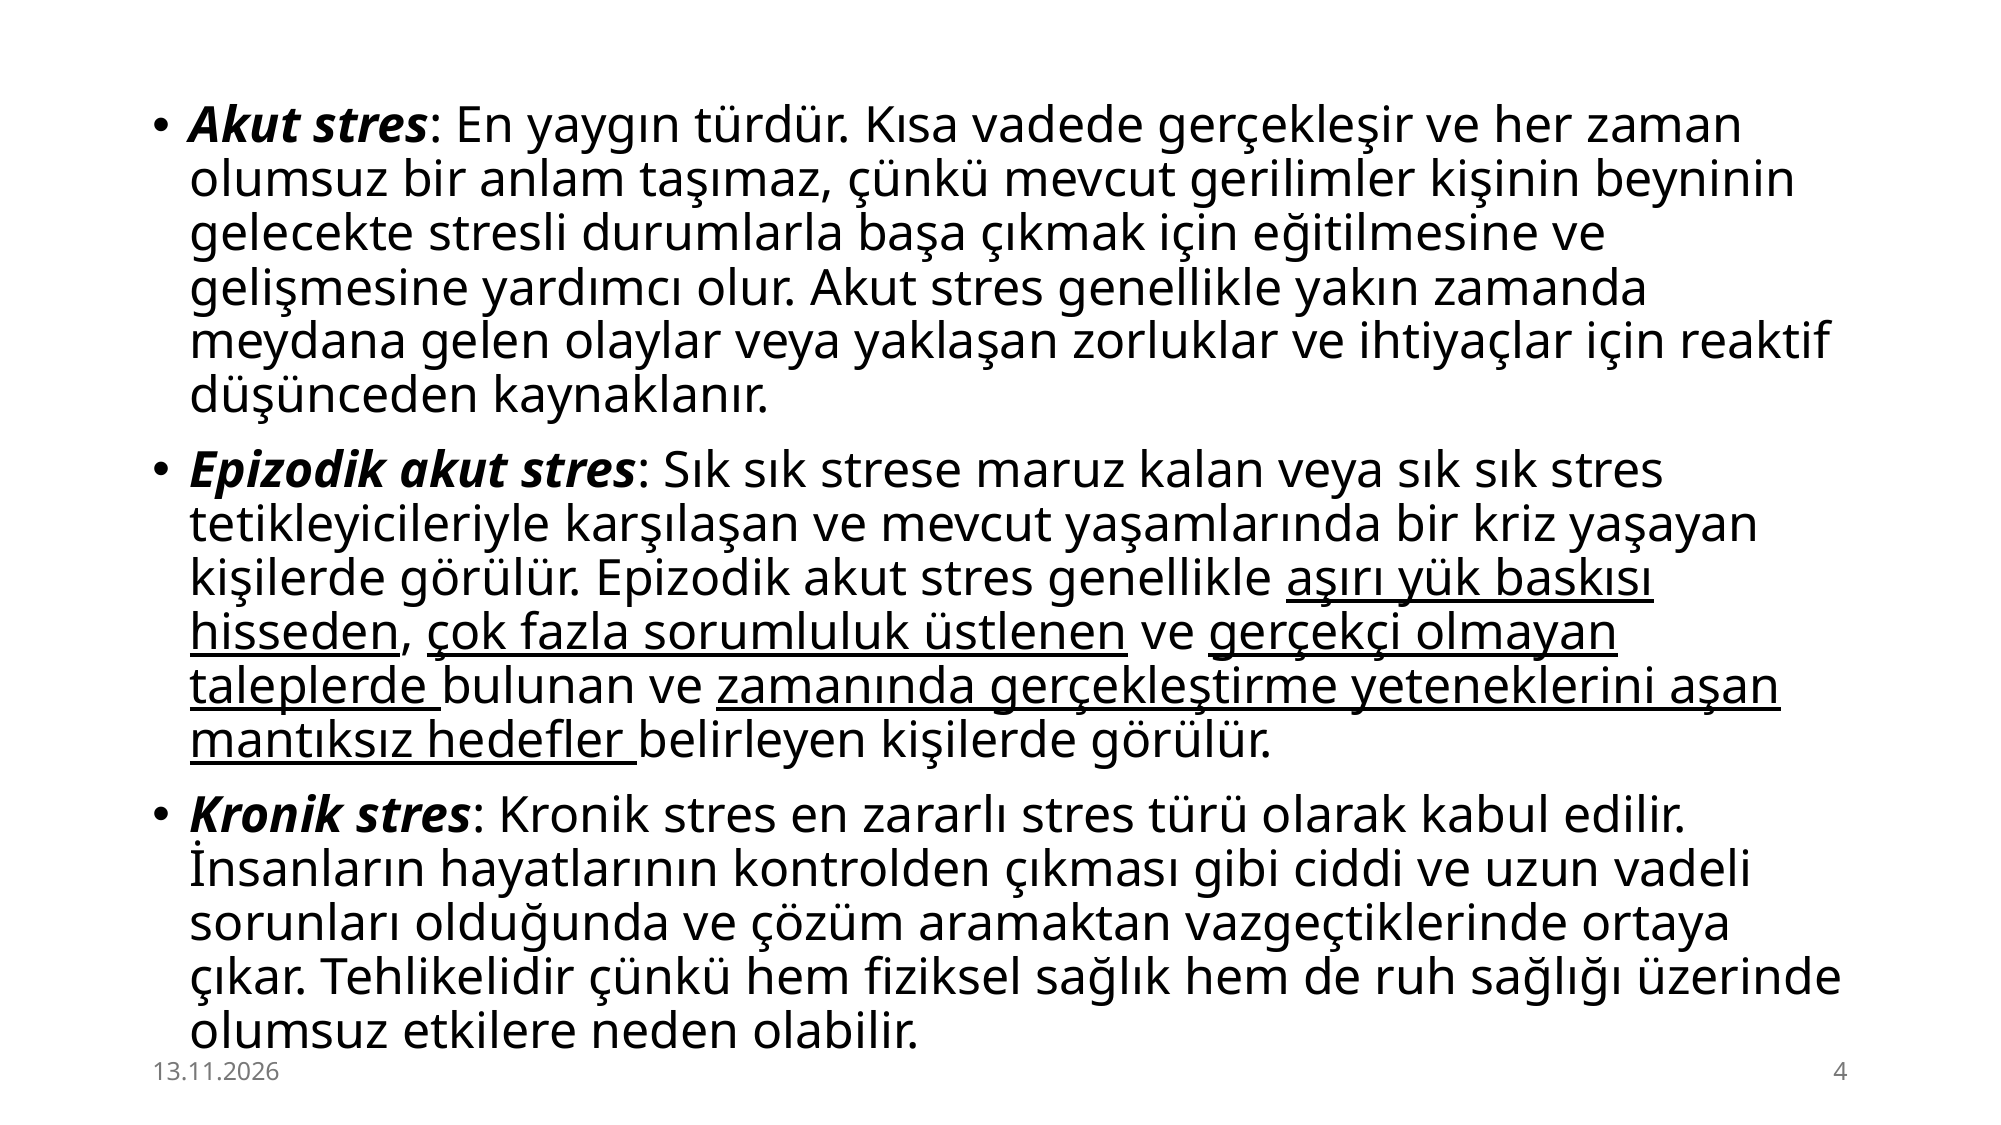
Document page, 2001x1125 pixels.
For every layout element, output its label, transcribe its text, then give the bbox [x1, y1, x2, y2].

slide_number 4 [1412, 1042, 1863, 1103]
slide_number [137, 1042, 588, 1103]
list Akut stres: En yaygın türdür. Kısa vadede gerçekleşir ve her zaman olumsuz bir anlam taşımaz, çünkü mevcut gerilimler kişinin beyninin gelecekte stresli durumlarla başa çıkmak için eğitilmesine ve gelişmesine yardımcı olur. Akut stres genellikle yakın zamanda meydana gelen olaylar veya yaklaşan zorluklar ve ihtiyaçlar için reaktif düşünceden kaynaklanır. Epizodik akut stres: Sık sık strese maruz kalan veya sık sık stres tetikleyicileriyle karşılaşan ve mevcut yaşamlarında bir kriz yaşayan kişilerde görülür. Epizodik akut stres genellikle aşırı yük baskısı hisseden, çok fazla sorumluluk üstlenen ve gerçekçi olmayan taleplerde bulunan ve zamanında gerçekleştirme yeteneklerini aşan mantıksız hedefler belirleyen kişilerde görülür. Kronik stres: Kronik stres en zararlı stres türü olarak kabul edilir. İnsanların hayatlarının kontrolden çıkması gibi ciddi ve uzun vadeli sorunları olduğunda ve çözüm aramaktan vazgeçtiklerinde ortaya çıkar. Tehlikelidir çünkü hem fiziksel sağlık hem de ruh sağlığı üzerinde olumsuz etkilere neden olabilir. [137, 92, 1863, 1075]
